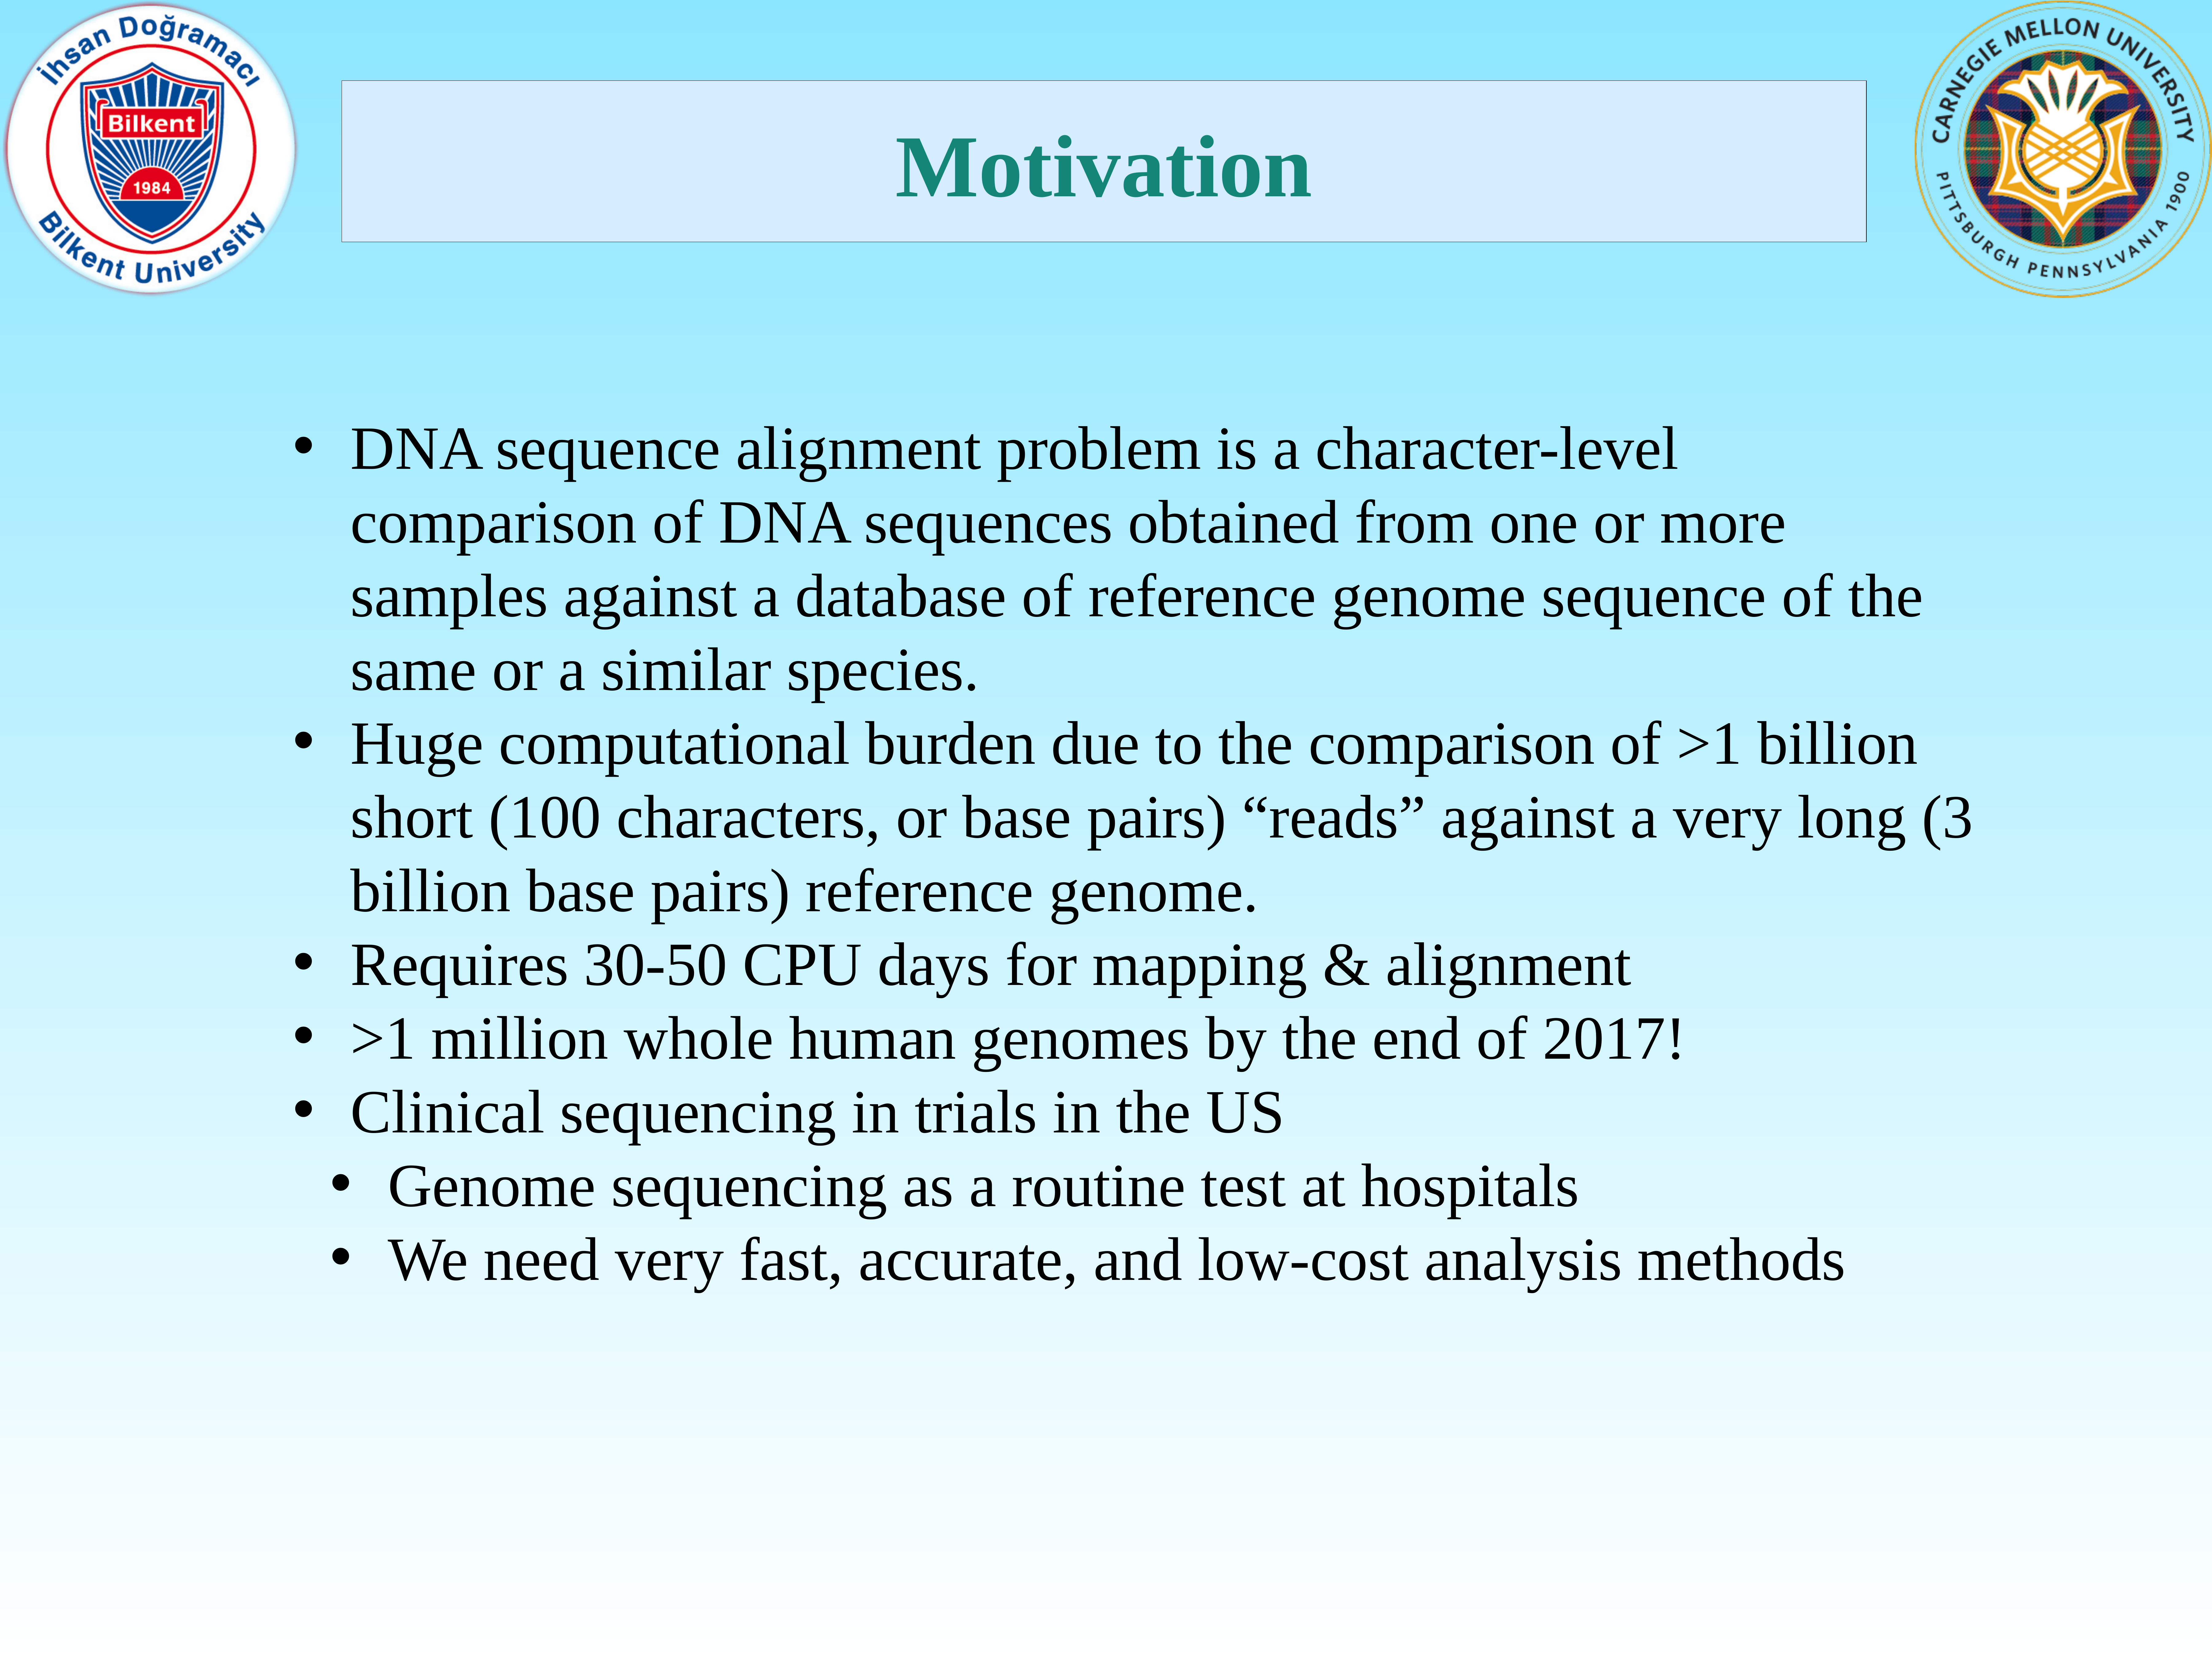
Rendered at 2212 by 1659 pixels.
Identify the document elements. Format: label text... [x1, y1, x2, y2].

text_box Motivation [342, 80, 1866, 242]
text_box DNA sequence alignment problem is a character-level comparison of DNA sequences obtained from one or more samples against a database of reference genome sequence of the same or a similar species. Huge computational burden due to the comparison of >1 billion short (100 characters, or base pairs) “reads” against a very long (3 billion base pairs) reference genome. Requires 30-50 CPU days for mapping & alignment >1 million whole human genomes by the end of 2017! Clinical sequencing in trials in the US Genome sequencing as a routine test at hospitals We need very fast, accurate, and low-cost analysis methods [284, 403, 1989, 1444]
picture [1915, 1, 2212, 298]
picture [1, 0, 300, 298]
